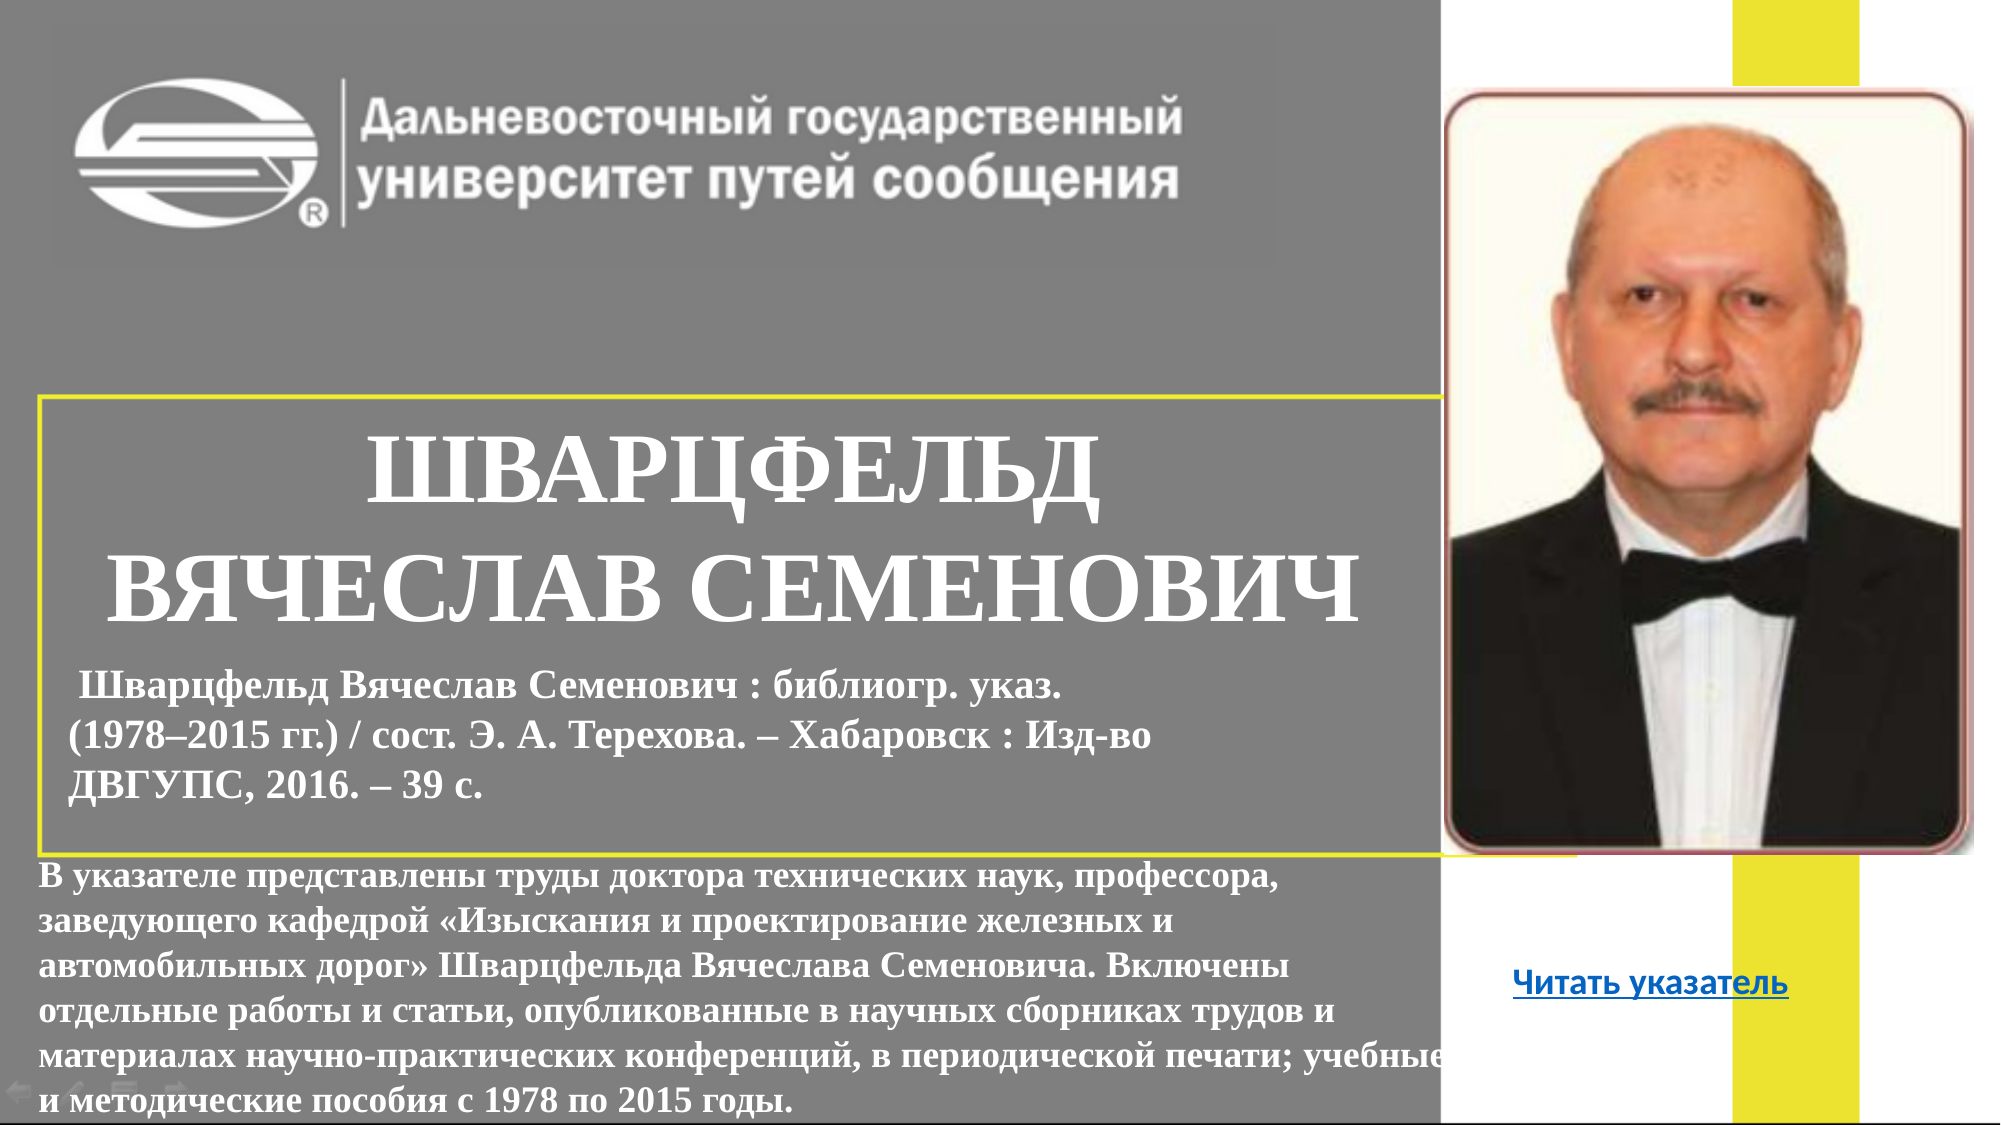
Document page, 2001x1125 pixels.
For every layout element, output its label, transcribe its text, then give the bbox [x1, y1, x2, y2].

text_box ШВАРЦФЕЛЬД ВЯЧЕСЛАВ СЕМЕНОВИЧ [39, 394, 1429, 650]
text_box В указателе представлены труды доктора технических наук, профессора, заведующего кафедрой «Изыскания и проектирование железных и автомобильных дорог» Шварцфельда Вячеслава Семеновича. Включены отдельные работы и статьи, опубликованные в научных сборниках трудов и материалах научно-практических конференций, в периодической печати; учебные и методические пособия с 1978 по 2015 годы. [23, 842, 1463, 1125]
text_box Шварцфельд Вячеслав Семенович : библиогр. указ. (1978–2015 гг.) / сост. Э. А. Терехова. – Хабаровск : Изд-во ДВГУПС, 2016. – 39 с. [53, 649, 1444, 815]
picture [0, 0, 2001, 1125]
text_box Читать указатель [1497, 949, 1929, 1010]
